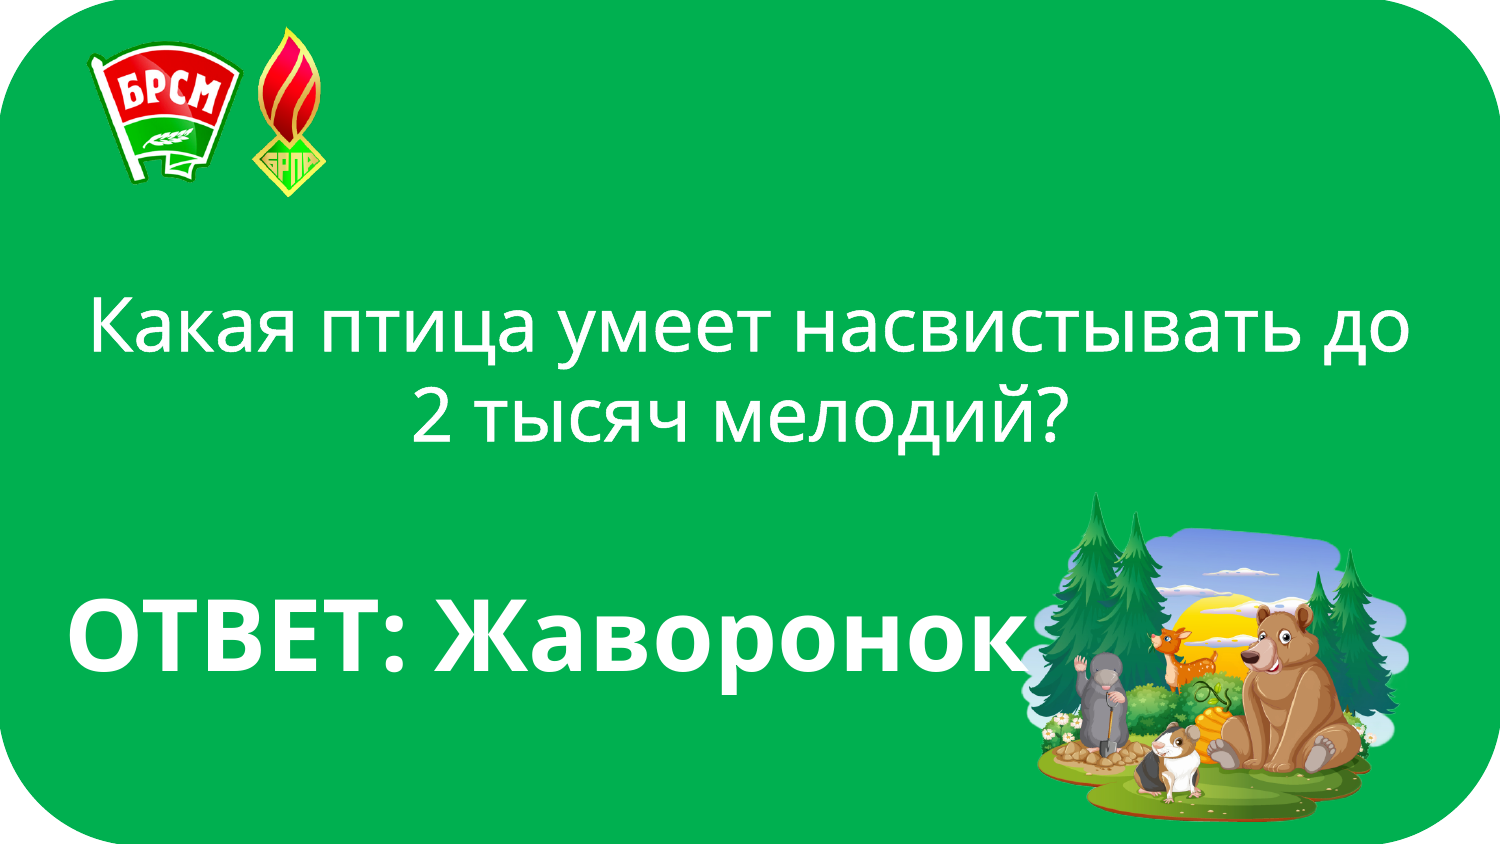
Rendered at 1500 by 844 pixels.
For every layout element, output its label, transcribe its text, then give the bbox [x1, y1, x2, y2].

text_box [0, 0, 1500, 844]
picture [75, 19, 328, 198]
text_box Какая птица умеет насвистывать до 2 тысяч мелодий? [41, 268, 1459, 464]
text_box ОТВЕТ: Жаворонок [50, 563, 1016, 699]
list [1021, 492, 1409, 822]
